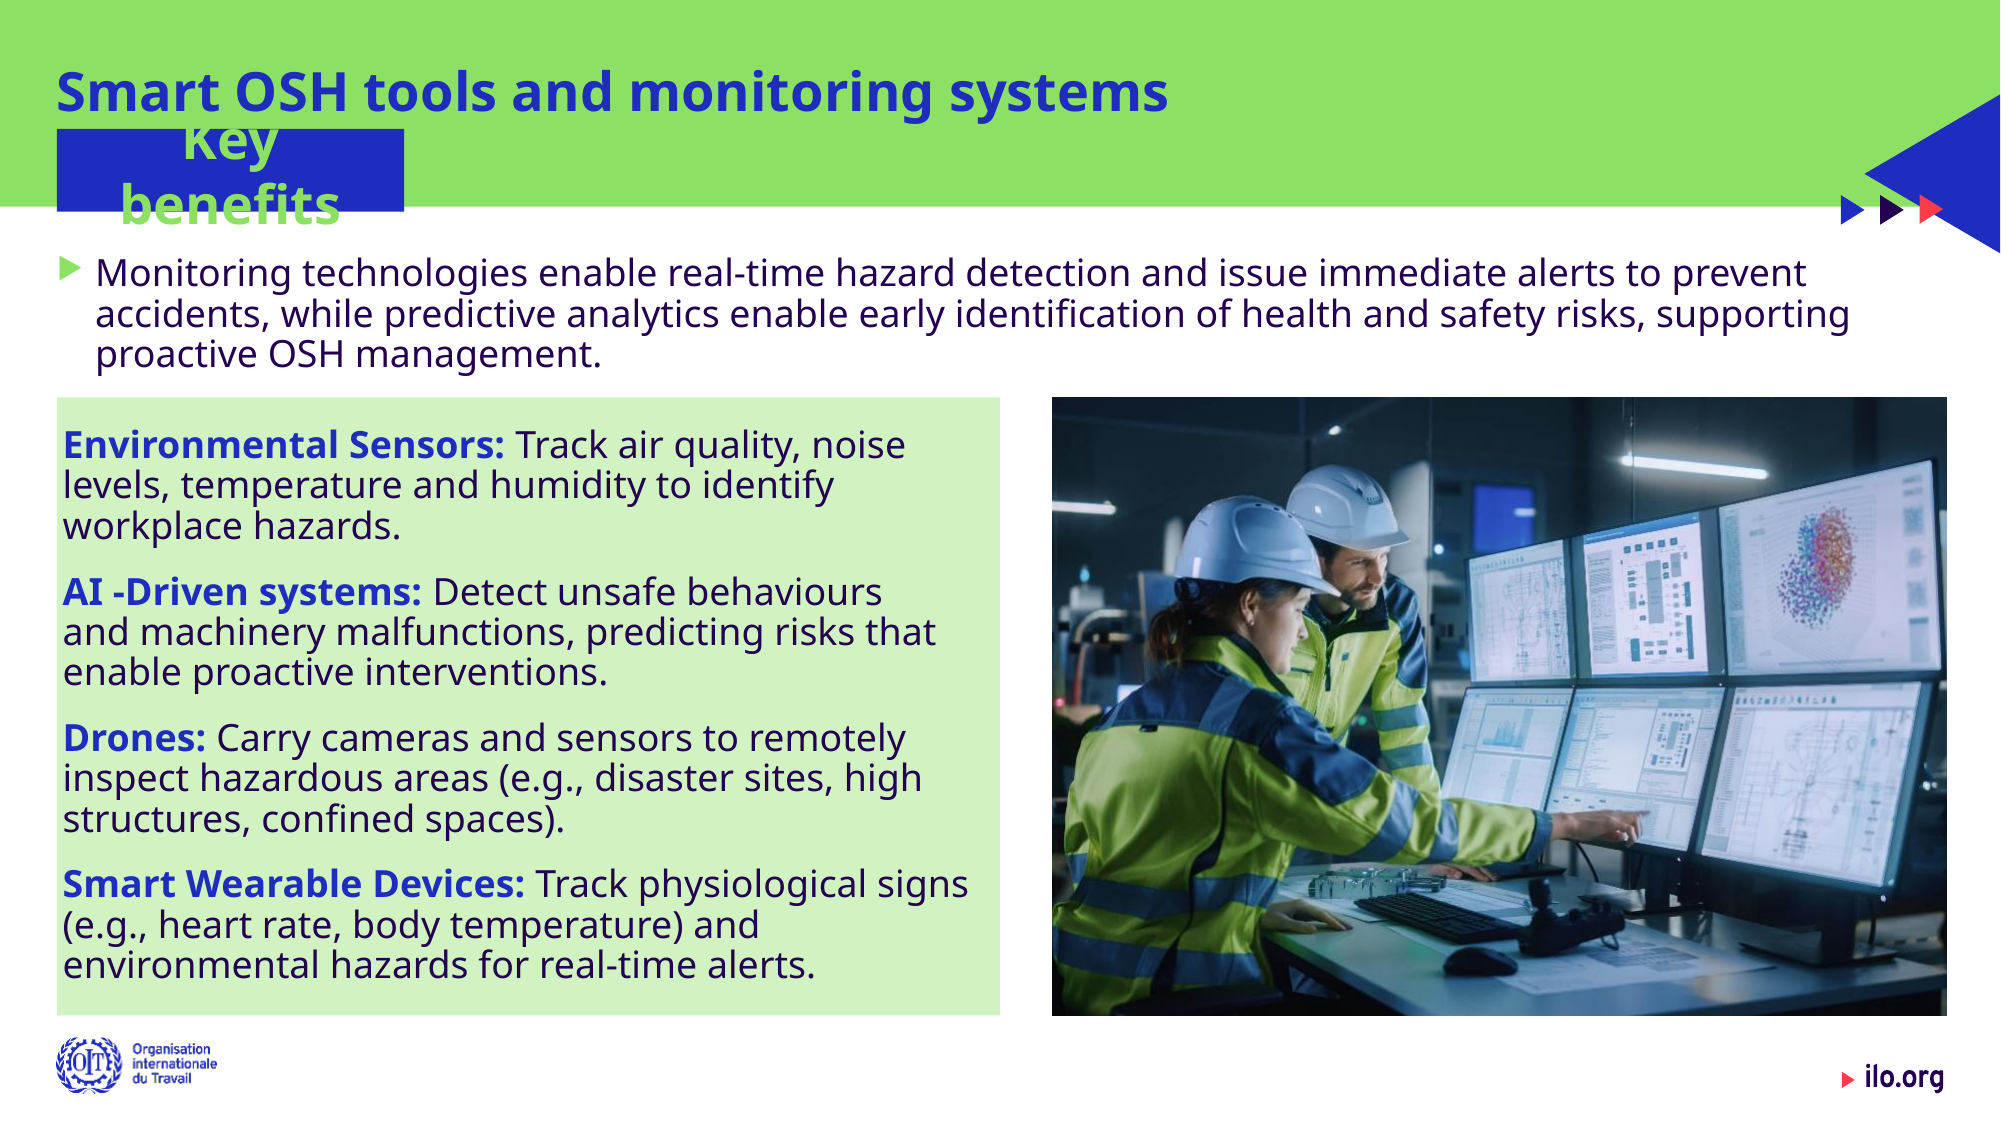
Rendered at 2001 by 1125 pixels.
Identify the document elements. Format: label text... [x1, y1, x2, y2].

text_box Key benefits [56, 128, 405, 213]
list Monitoring technologies enable real-time hazard detection and issue immediate alerts to prevent accidents, while predictive analytics enable early identification of health and safety risks, supporting proactive OSH management. [56, 254, 1947, 1032]
text_box Environmental Sensors: Track air quality, noise levels, temperature and humidity to identify workplace hazards.​ AI -Driven systems: Detect unsafe behaviours and machinery malfunctions, predicting risks that enable proactive interventions.​ Drones: Carry cameras and sensors to remotely inspect hazardous areas (e.g., disaster sites, high structures, confined spaces).​ Smart Wearable Devices: Track physiological signs (e.g., heart rate, body temperature) and environmental hazards for real-time alerts. [56, 396, 1001, 1016]
title Smart OSH tools and monitoring systems​ [56, 65, 1825, 148]
picture [56, 1037, 217, 1094]
picture [1052, 397, 1947, 1016]
